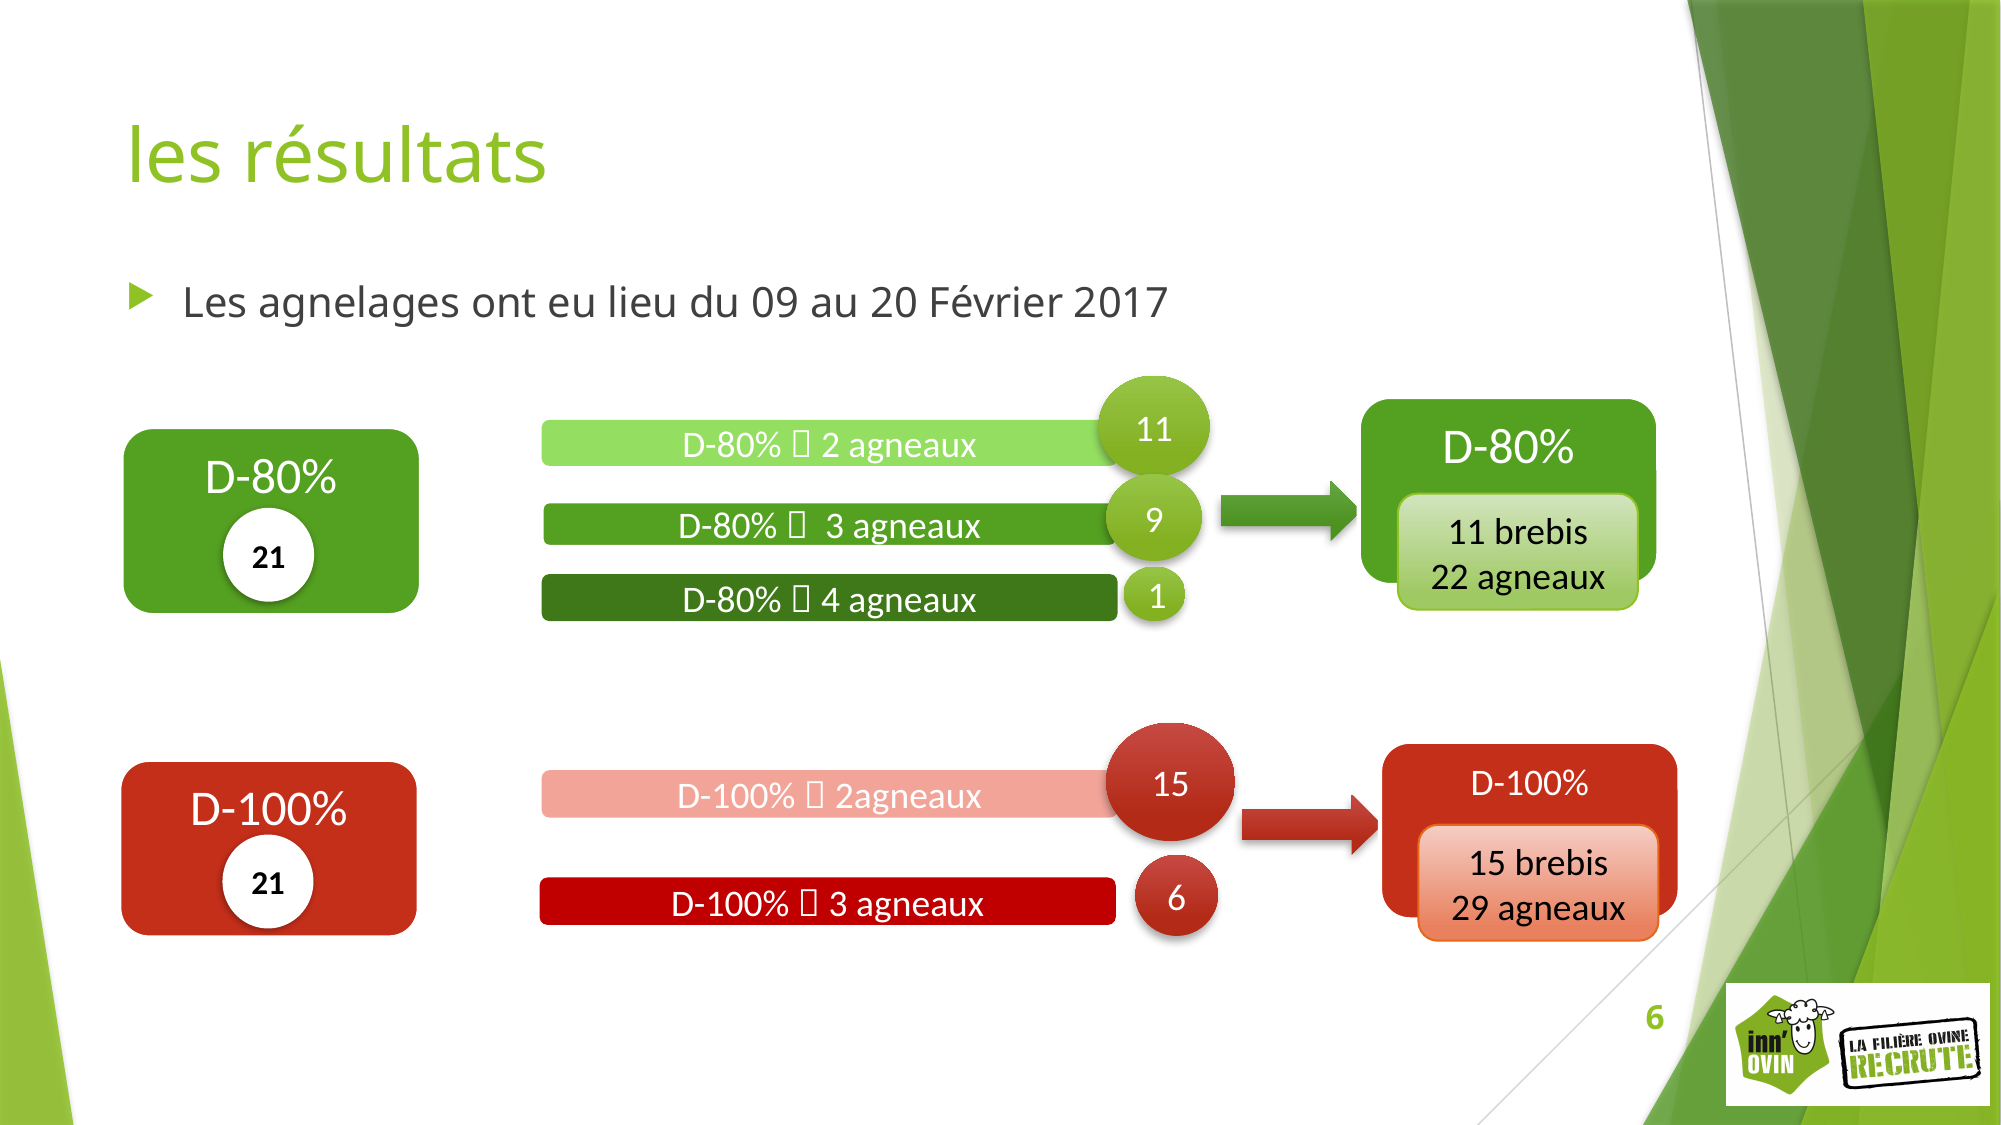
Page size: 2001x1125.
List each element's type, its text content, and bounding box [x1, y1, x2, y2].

text_box 6 [1135, 854, 1218, 936]
text_box D-80%  2 agneaux [541, 419, 1105, 466]
text_box 21 [222, 834, 314, 929]
title les résultats [111, 99, 1522, 268]
text_box D-100% [1377, 739, 1682, 922]
text_box [1241, 794, 1377, 856]
text_box 9 [1106, 474, 1202, 562]
text_box D-80%  3 agneaux [539, 499, 1108, 550]
text_box 1 [1123, 566, 1186, 622]
text_box D-80% [1356, 394, 1661, 588]
text_box [1220, 480, 1356, 542]
text_box 11 [1098, 375, 1210, 475]
text_box 11 brebis 22 agneaux [1396, 492, 1639, 611]
text_box D-100% [117, 757, 421, 940]
picture [1726, 983, 1990, 1106]
text_box D-100%  3 agneaux [539, 877, 1116, 925]
text_box D-80% [119, 424, 424, 618]
list Les agnelages ont eu lieu du 09 au 20 Février 2017 [111, 268, 1522, 369]
text_box 21 [223, 507, 315, 602]
slide_number 6 [1567, 989, 1680, 1049]
text_box D-100%  2agneaux [541, 770, 1108, 818]
text_box 15 [1106, 722, 1236, 842]
text_box D-80%  4 agneaux [541, 574, 1118, 622]
text_box 15 brebis 29 agneaux [1417, 823, 1660, 942]
